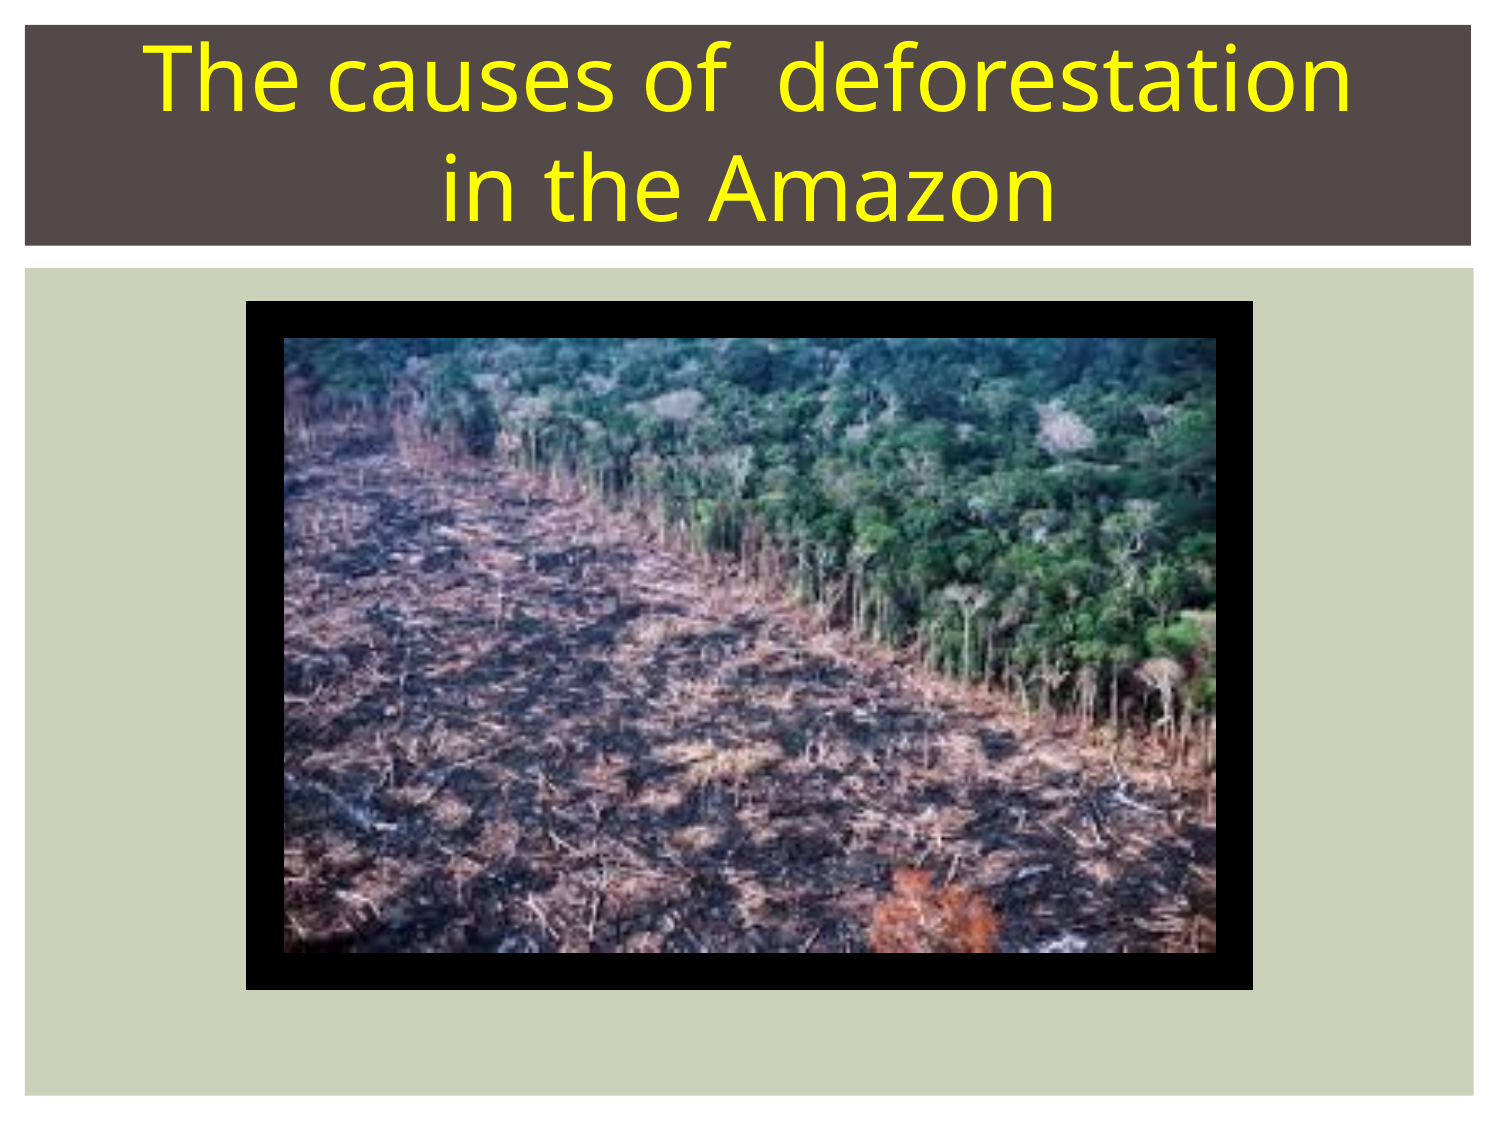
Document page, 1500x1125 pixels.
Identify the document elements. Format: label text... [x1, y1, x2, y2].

text_box The causes of deforestation in the Amazon [112, 2, 1388, 258]
picture [283, 337, 1216, 954]
